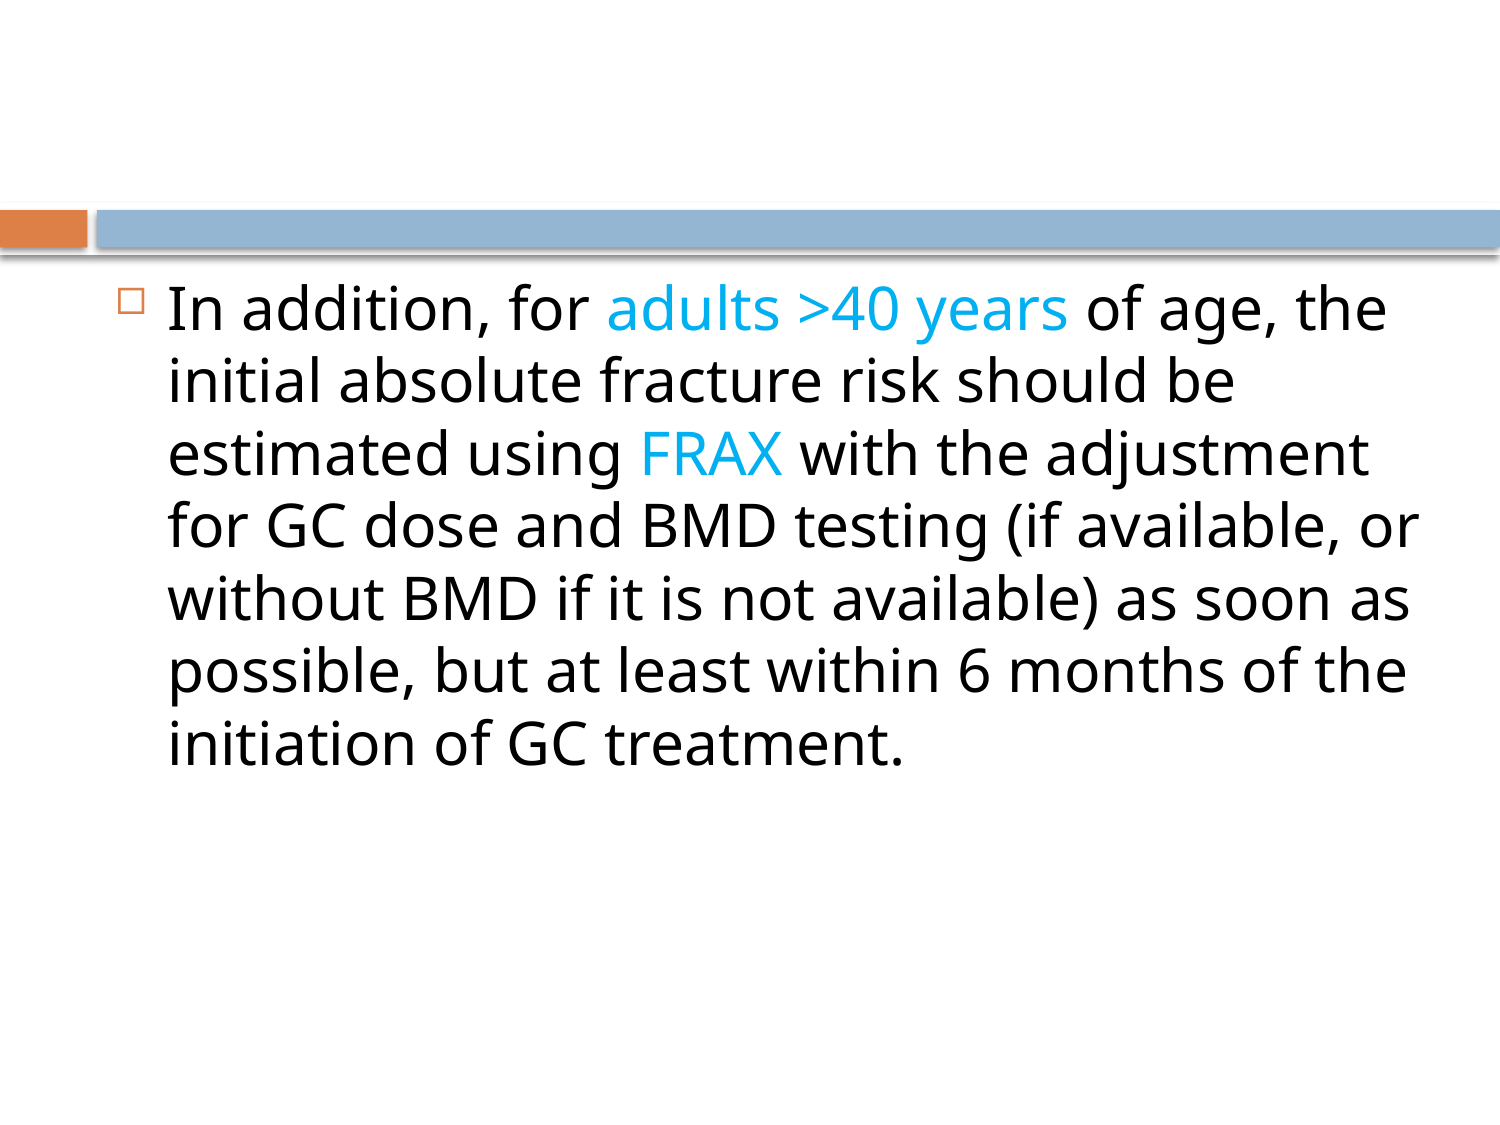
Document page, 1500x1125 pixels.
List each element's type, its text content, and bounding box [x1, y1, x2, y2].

list In addition, for adults >40 years of age, the initial absolute fracture risk should be estimated using FRAX with the adjustment for GC dose and BMD testing (if available, or without BMD if it is not available) as soon as possible, but at least within 6 months of the initiation of GC treatment. [100, 262, 1438, 1000]
